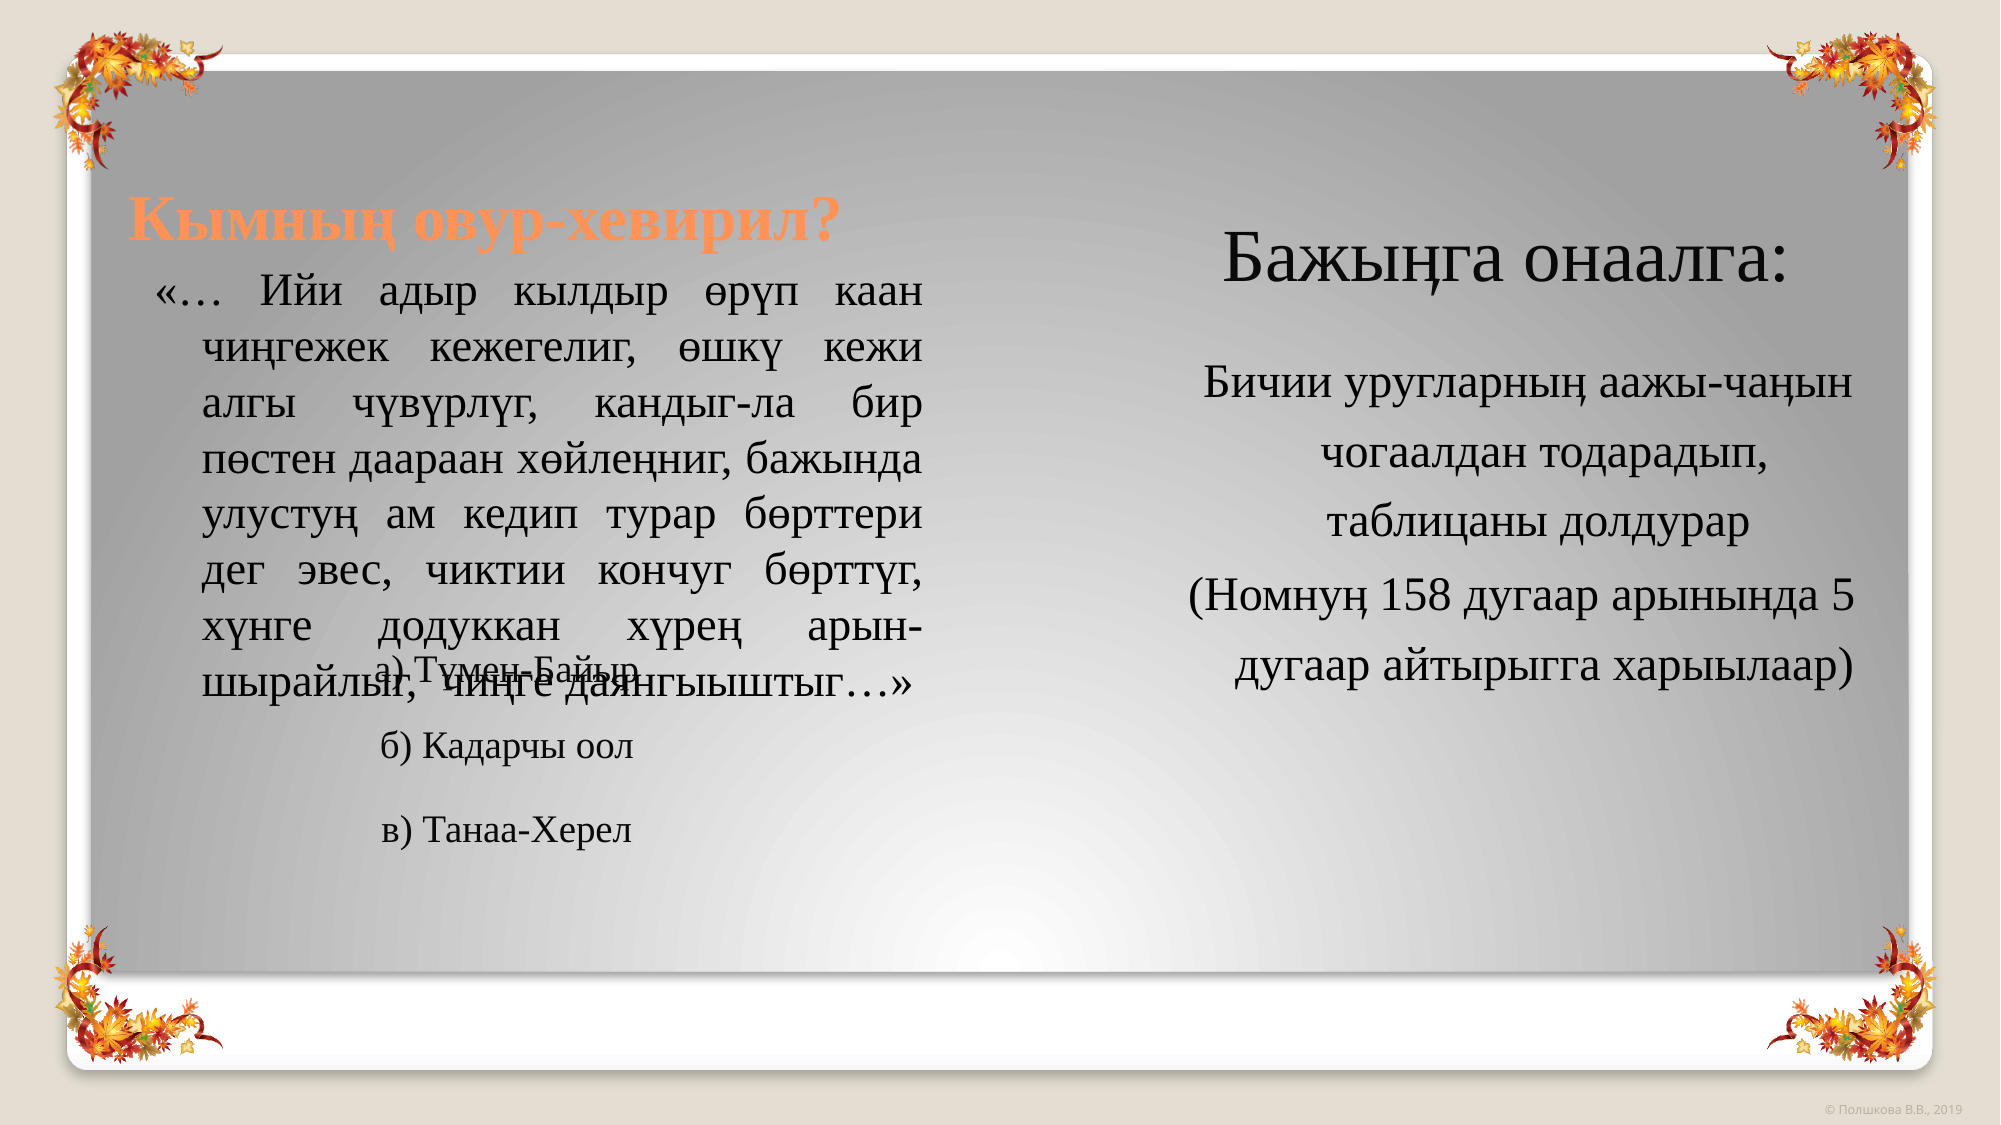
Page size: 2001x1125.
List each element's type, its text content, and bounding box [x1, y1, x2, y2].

picture [1767, 30, 1938, 171]
picture [52, 924, 223, 1064]
picture [53, 31, 222, 170]
text_box Бажыӊга онаалга: [1147, 180, 1867, 334]
list Бичии уругларныӊ аажы-чаӊын чогаалдан тодарадып, таблицаны долдурар (Номнуӊ 158 дугаар арынында 5 дугаар айтырыгга харыылаар) [1146, 322, 1883, 705]
text_box а) Түмен-Байыр б) Кадарчы оол в) Танаа-Херел [150, 640, 864, 861]
title Кымның овур-хевирил? [113, 108, 949, 262]
picture [1767, 924, 1938, 1064]
list «… Ийи адыр кылдыр өрүп каан чиңгежек кежегелиг, өшкү кежи алгы чүвүрлүг, кандыг-ла бир пөстен даараан хөйлеңниг, бажында улустуң ам кедип турар бөрттери дег эвес, чиктии кончуг бөрттүг, хүнге додуккан хүрең арын-шырайлыг, чиңге даянгыыштыг…» [124, 244, 939, 757]
